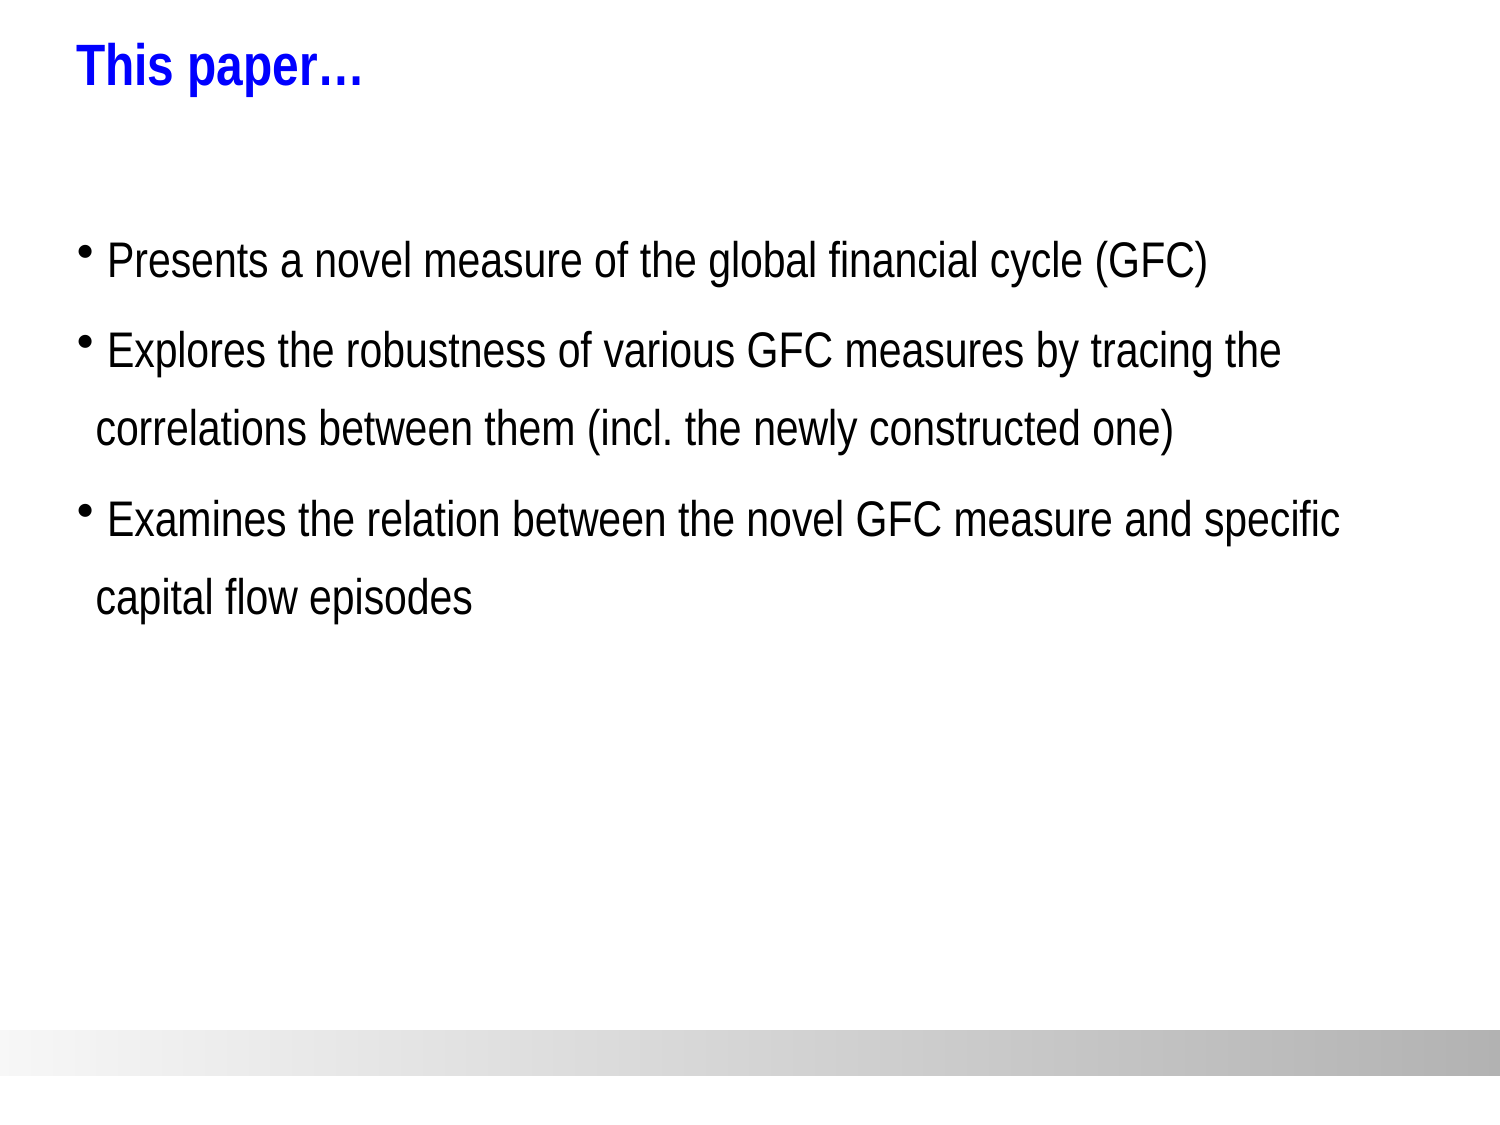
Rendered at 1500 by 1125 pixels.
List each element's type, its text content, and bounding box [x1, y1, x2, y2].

text_box Presents a novel measure of the global financial cycle (GFC) Explores the robustness of various GFC measures by tracing the correlations between them (incl. the newly constructed one) Examines the relation between the novel GFC measure and specific capital flow episodes [62, 201, 1465, 632]
text_box This paper… [76, 35, 1352, 201]
